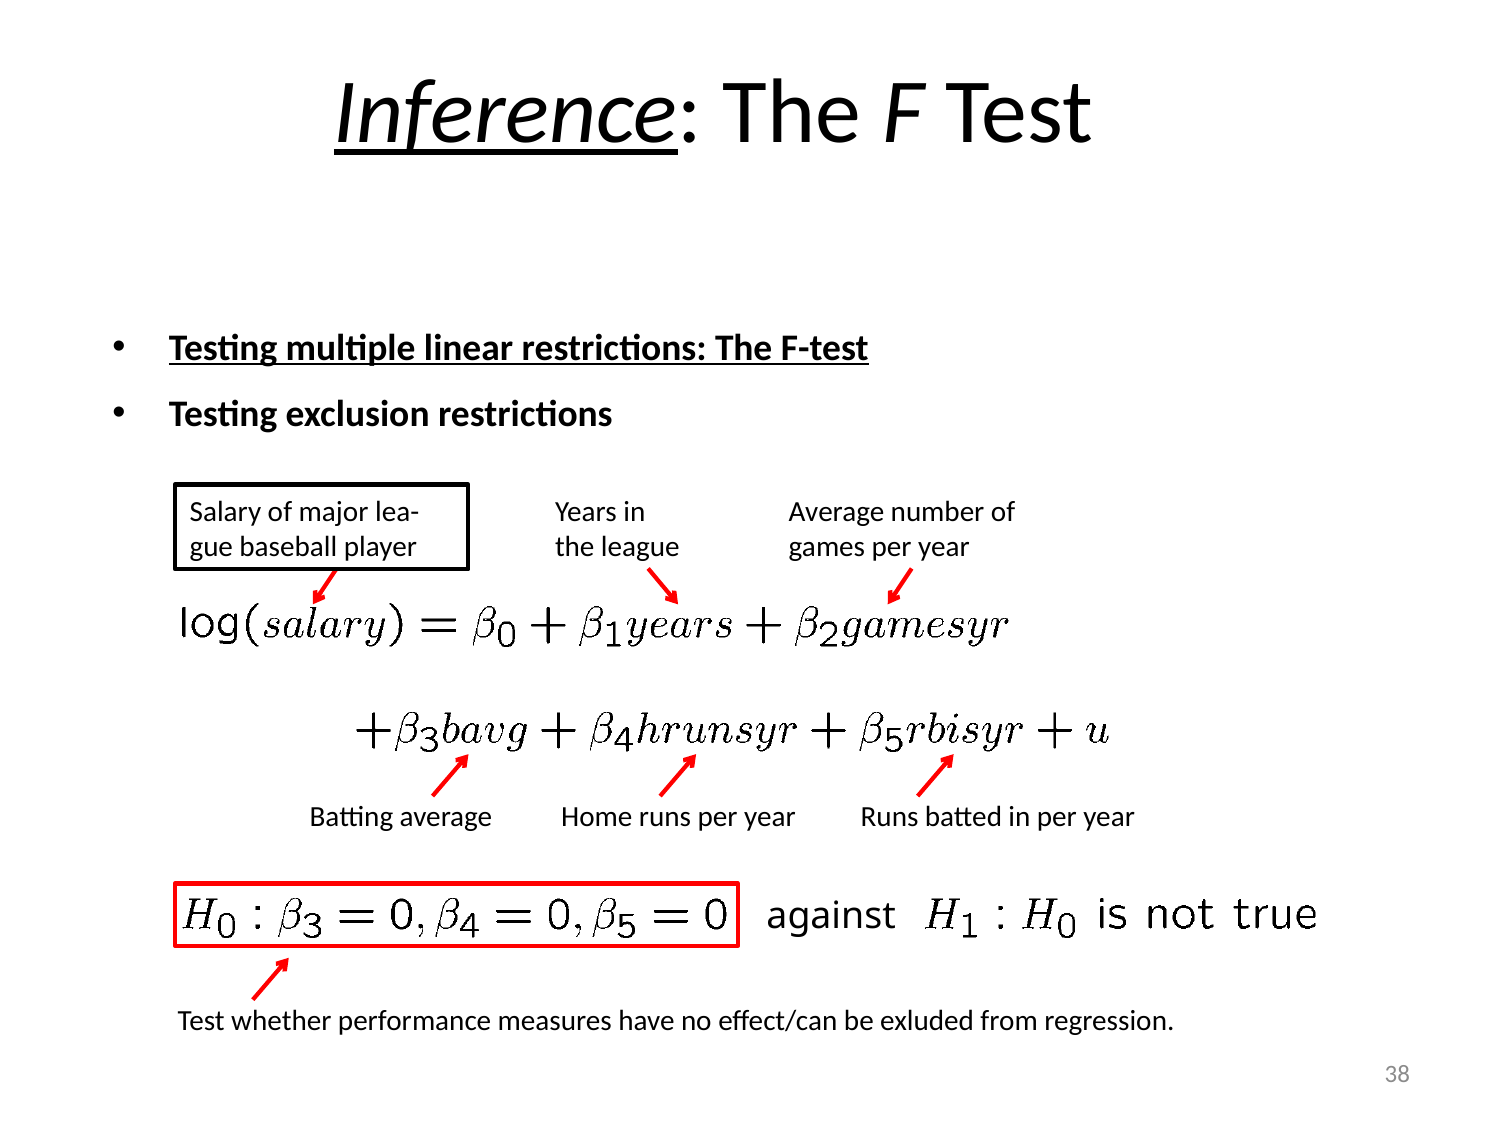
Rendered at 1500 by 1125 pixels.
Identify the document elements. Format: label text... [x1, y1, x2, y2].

text_box Testing multiple linear restrictions: The F-test Testing exclusion restrictions [97, 299, 1433, 1029]
text_box Average number of games per year [772, 482, 1063, 571]
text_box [432, 753, 469, 797]
picture [180, 602, 1009, 649]
text_box Years in the league [538, 482, 772, 571]
picture [354, 710, 1110, 755]
text_box Salary of major lea- gue baseball player [173, 482, 470, 571]
picture [180, 895, 728, 940]
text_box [312, 568, 337, 605]
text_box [647, 568, 679, 605]
text_box against [751, 883, 911, 944]
text_box Batting average [293, 788, 536, 842]
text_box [887, 568, 912, 605]
text_box [173, 881, 740, 948]
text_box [917, 753, 954, 797]
title Inference: The F Test [38, 12, 1389, 200]
text_box Home runs per year [544, 788, 836, 842]
text_box Test whether performance measures have no effect/can be exluded from regression. [161, 992, 1315, 1045]
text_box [659, 753, 697, 797]
text_box Runs batted in per year [844, 788, 1195, 842]
slide_number 38 [1074, 1042, 1425, 1103]
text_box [252, 957, 290, 1000]
picture [923, 895, 1316, 940]
